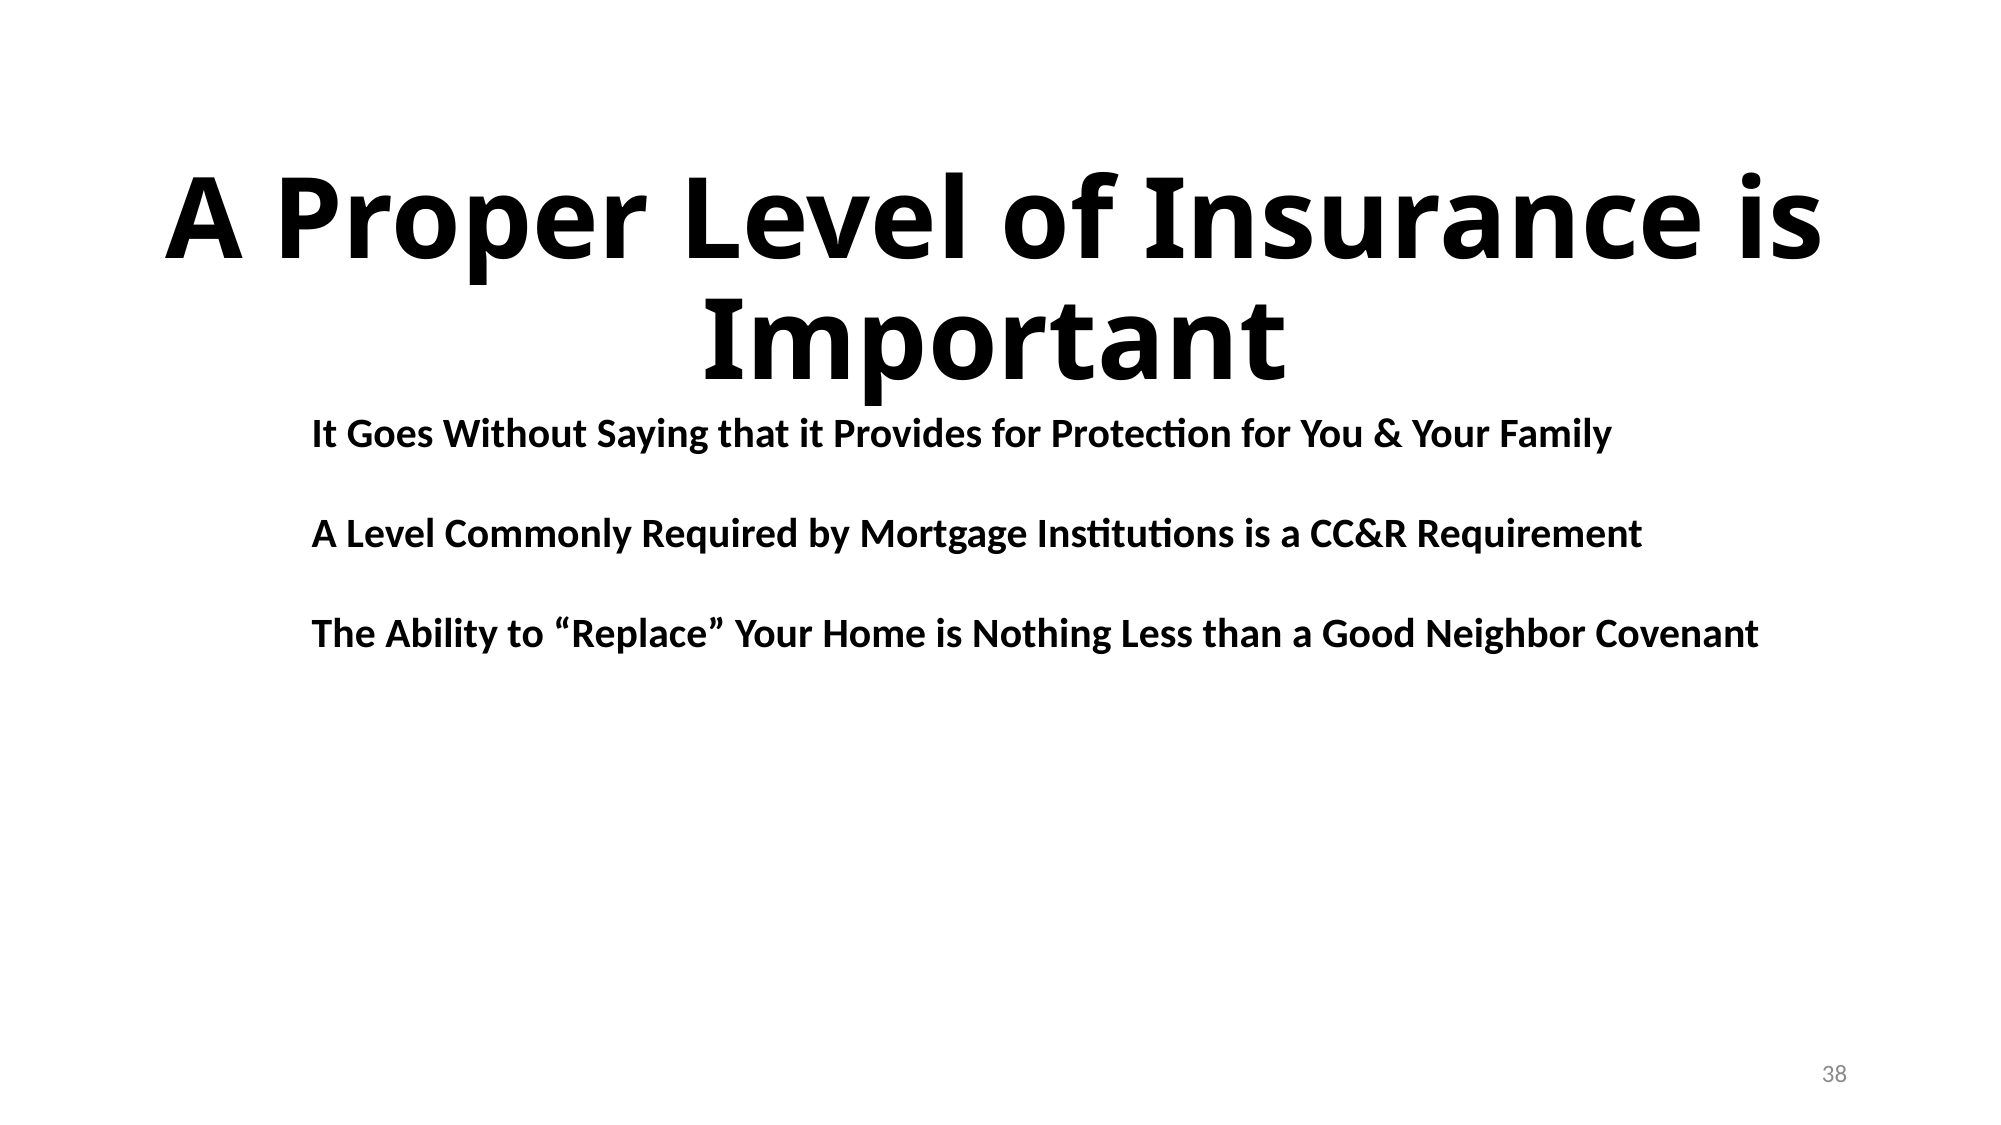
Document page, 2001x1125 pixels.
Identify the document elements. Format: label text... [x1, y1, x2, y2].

title A Proper Level of Insurance is Important [69, 173, 1922, 392]
slide_number 38 [1412, 1042, 1863, 1103]
text_box It Goes Without Saying that it Provides for Protection for You & Your Family A Level Commonly Required by Mortgage Institutions is a CC&R Requirement The Ability to “Replace” Your Home is Nothing Less than a Good Neighbor Covenant [296, 308, 1830, 664]
